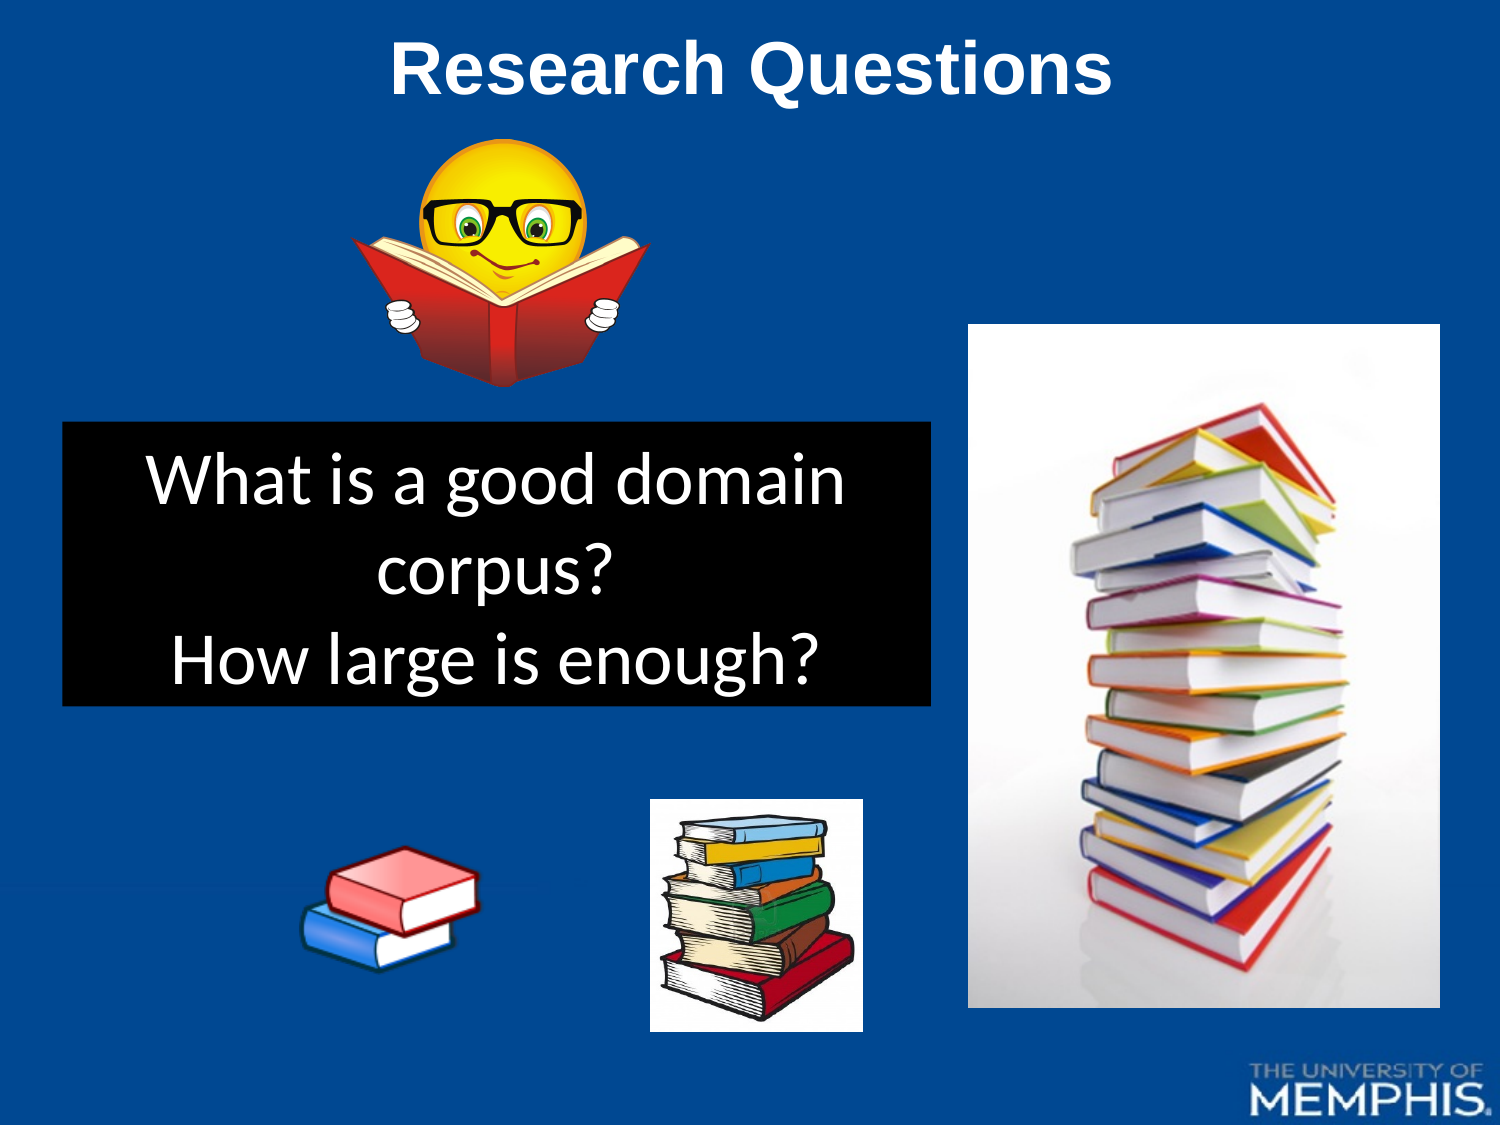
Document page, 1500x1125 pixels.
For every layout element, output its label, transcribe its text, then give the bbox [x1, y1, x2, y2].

text_box Research Questions [4, 12, 1500, 143]
picture [0, 0, 1500, 1125]
text_box What is a good domain corpus? How large is enough? [62, 421, 931, 707]
